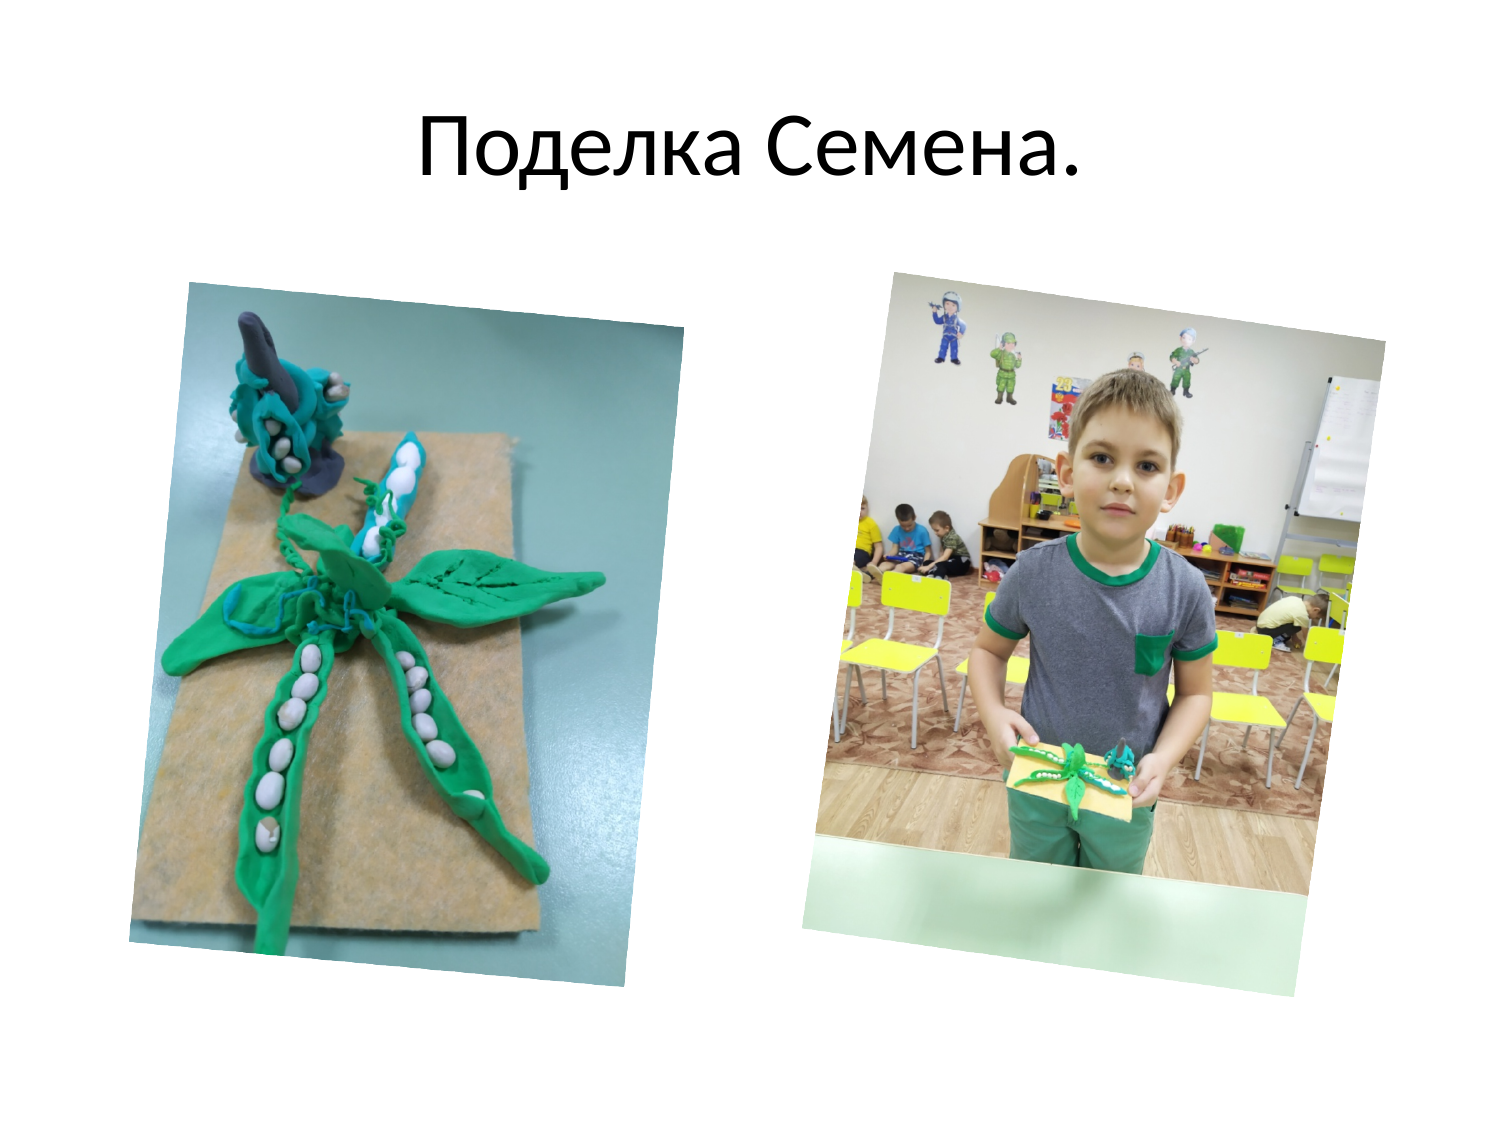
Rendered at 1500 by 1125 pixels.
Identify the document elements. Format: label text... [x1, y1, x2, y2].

picture [802, 883, 1309, 997]
picture [879, 273, 1385, 384]
title Поделка Семена. [75, 45, 1425, 233]
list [74, 384, 738, 883]
picture [129, 883, 633, 986]
picture [181, 283, 684, 384]
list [762, 384, 1426, 883]
